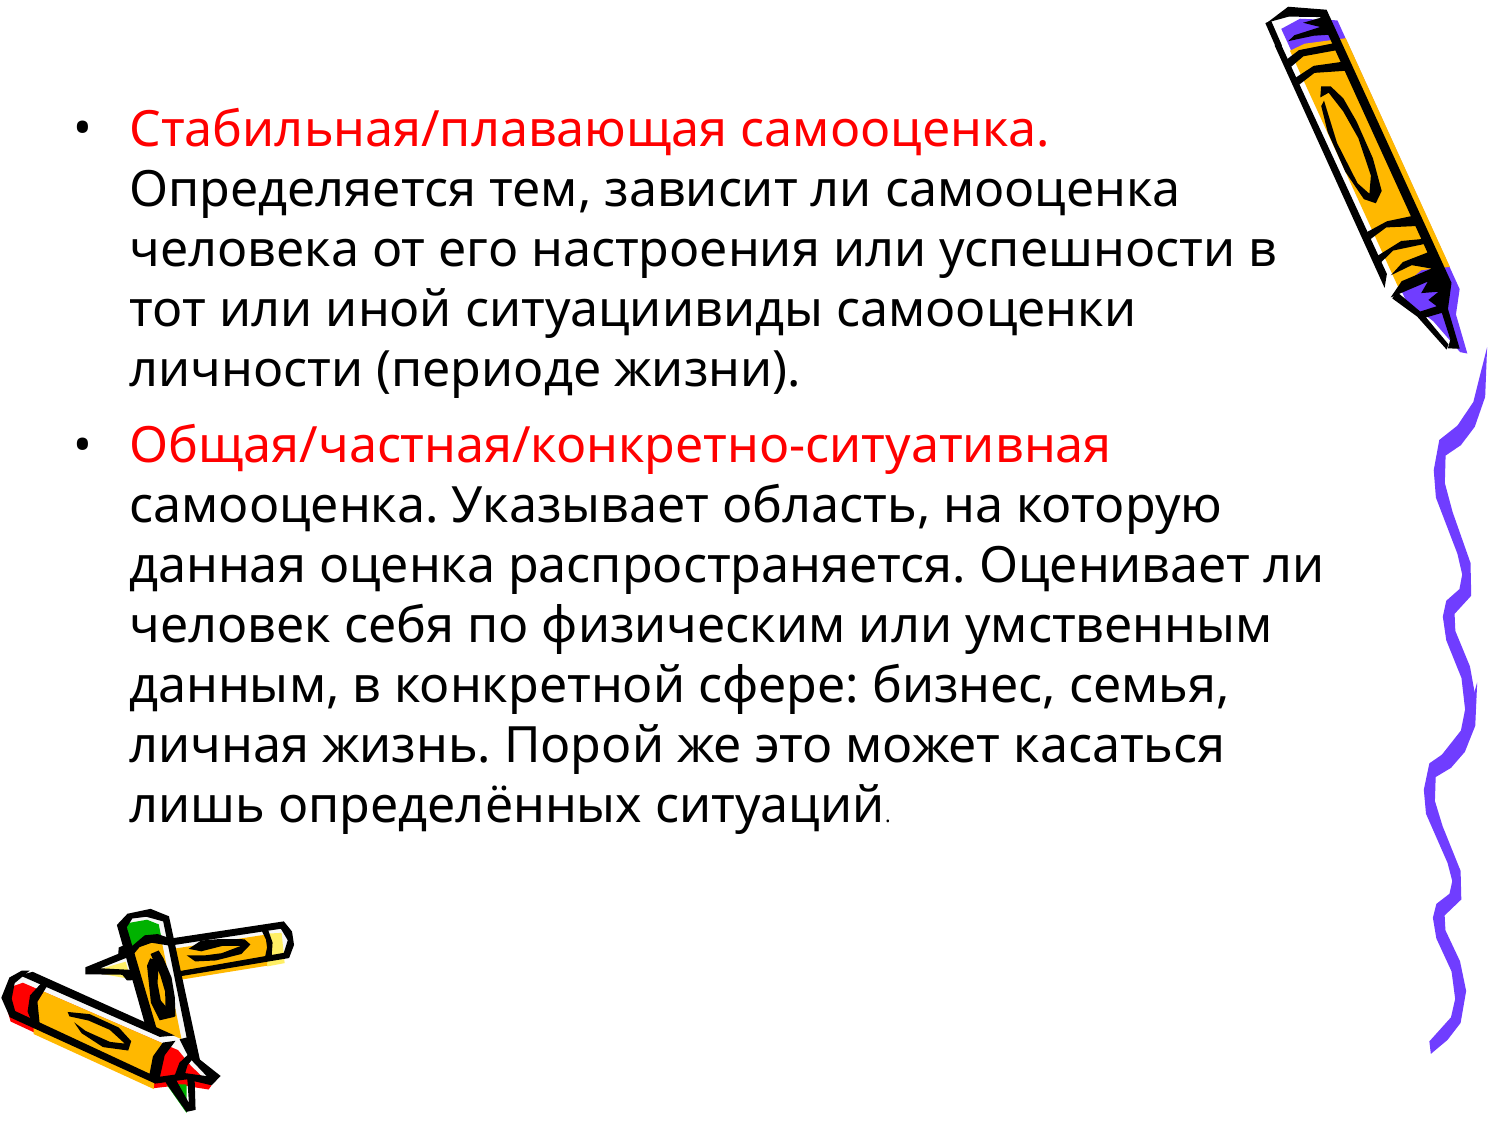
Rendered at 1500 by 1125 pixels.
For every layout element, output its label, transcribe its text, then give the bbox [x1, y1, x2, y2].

list Стабильная/плавающая самооценка. Определяется тем, зависит ли самооценка человека от его настроения или успешности в тот или иной ситуациивиды самооценки личности (периоде жизни). Общая/частная/конкретно-ситуативная самооценка. Указывает область, на которую данная оценка распространяется. Оценивает ли человек себя по физическим или умственным данным, в конкретной сфере: бизнес, семья, личная жизнь. Порой же это может касаться лишь определённых ситуаций. [59, 88, 1375, 996]
